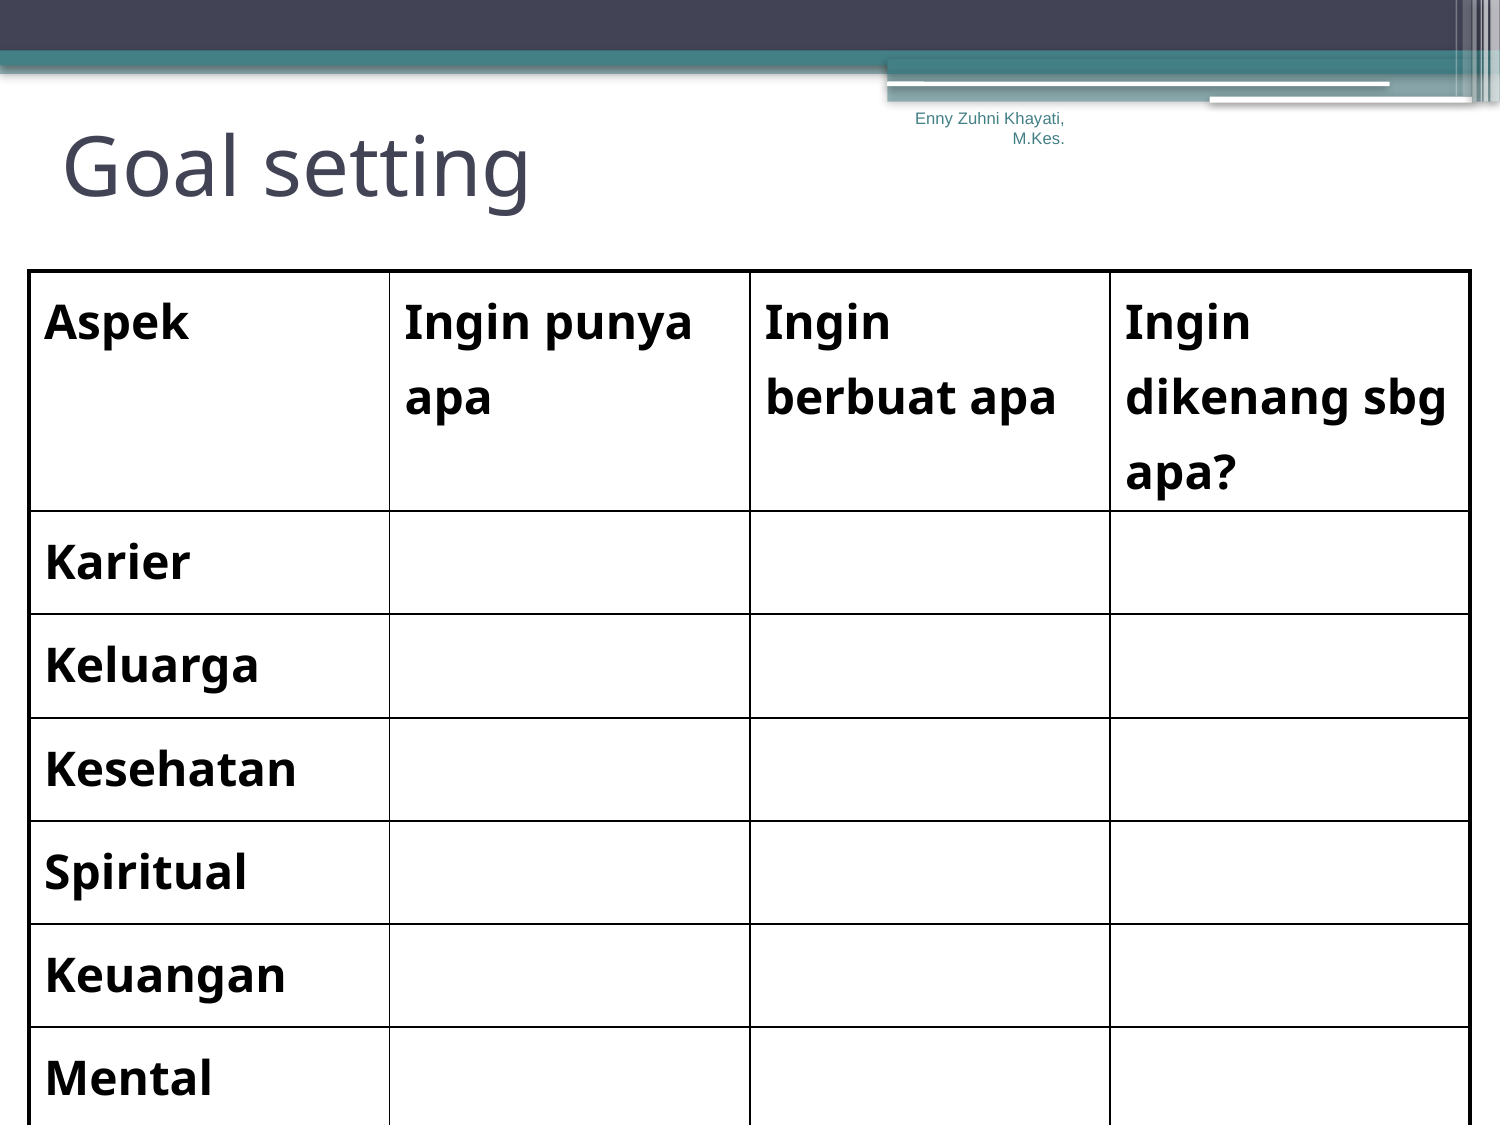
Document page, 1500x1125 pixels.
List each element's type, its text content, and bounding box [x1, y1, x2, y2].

table_cell [1111, 822, 1468, 923]
table_cell Mental [31, 1028, 389, 1125]
table_cell [390, 925, 749, 1026]
table_header Ingin dikenang sbg apa? [1111, 273, 1468, 510]
table_header Ingin punya apa [390, 273, 749, 510]
table_cell [390, 1028, 749, 1125]
table_cell [1111, 925, 1468, 1026]
table_cell [751, 925, 1109, 1026]
table_cell Kesehatan [31, 719, 389, 820]
table_cell [390, 719, 749, 820]
table_cell [1111, 1028, 1468, 1125]
table_cell Karier [31, 512, 389, 613]
table_cell [1111, 615, 1468, 717]
footer Enny Zuhni Khayati, M.Kes. [862, 100, 1080, 176]
table_cell [390, 512, 749, 613]
table_cell [390, 822, 749, 923]
table_cell [751, 822, 1109, 923]
table_cell [751, 615, 1109, 717]
table_cell [751, 719, 1109, 820]
table_header Aspek [31, 273, 389, 510]
table_cell [390, 615, 749, 717]
table_cell Keluarga [31, 615, 389, 717]
table_cell Keuangan [31, 925, 389, 1026]
table_header Ingin berbuat apa [751, 273, 1109, 510]
title Goal setting [46, 93, 1467, 233]
table_cell [751, 1028, 1109, 1125]
table_cell [1111, 512, 1468, 613]
table_cell [1111, 719, 1468, 820]
table_cell [751, 512, 1109, 613]
table_cell Spiritual [31, 822, 389, 923]
